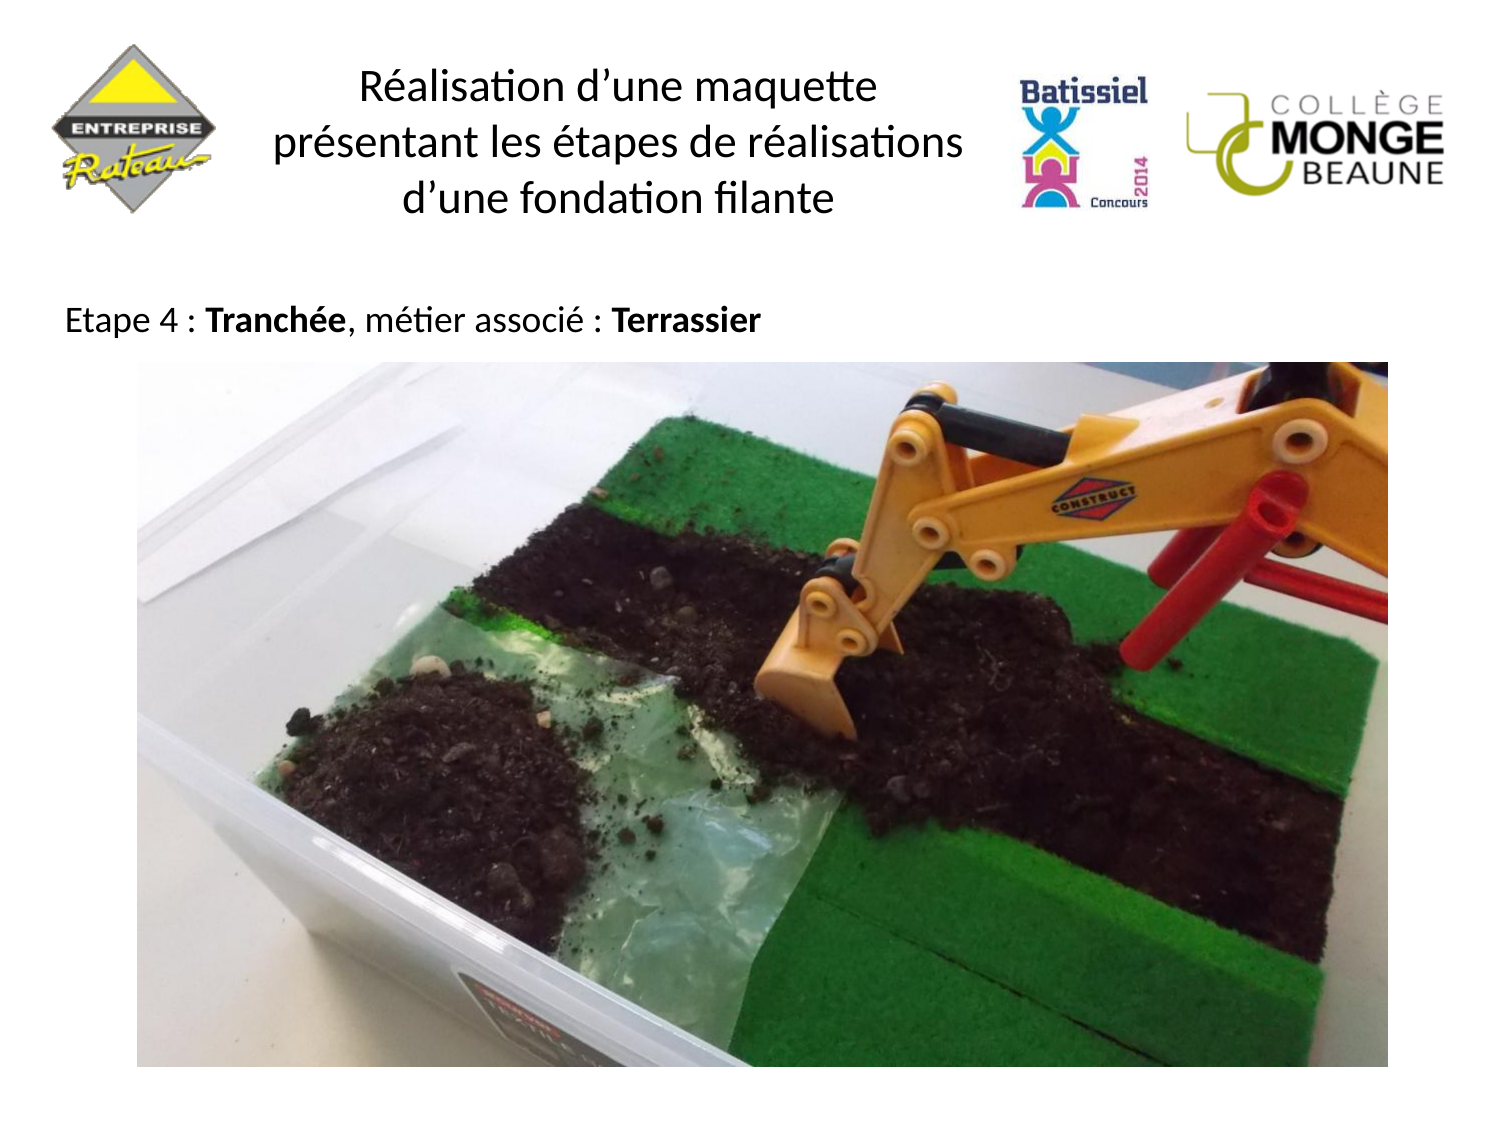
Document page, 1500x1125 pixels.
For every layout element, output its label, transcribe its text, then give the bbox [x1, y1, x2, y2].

picture [24, 37, 238, 218]
picture [137, 362, 1388, 1067]
picture [1162, 37, 1470, 251]
text_box Etape 4 : Tranchée, métier associé : Terrassier [50, 287, 1450, 348]
text_box Réalisation d’une maquette présentant les étapes de réalisations d’une fondation filante [237, 45, 1000, 233]
picture [1012, 74, 1151, 212]
